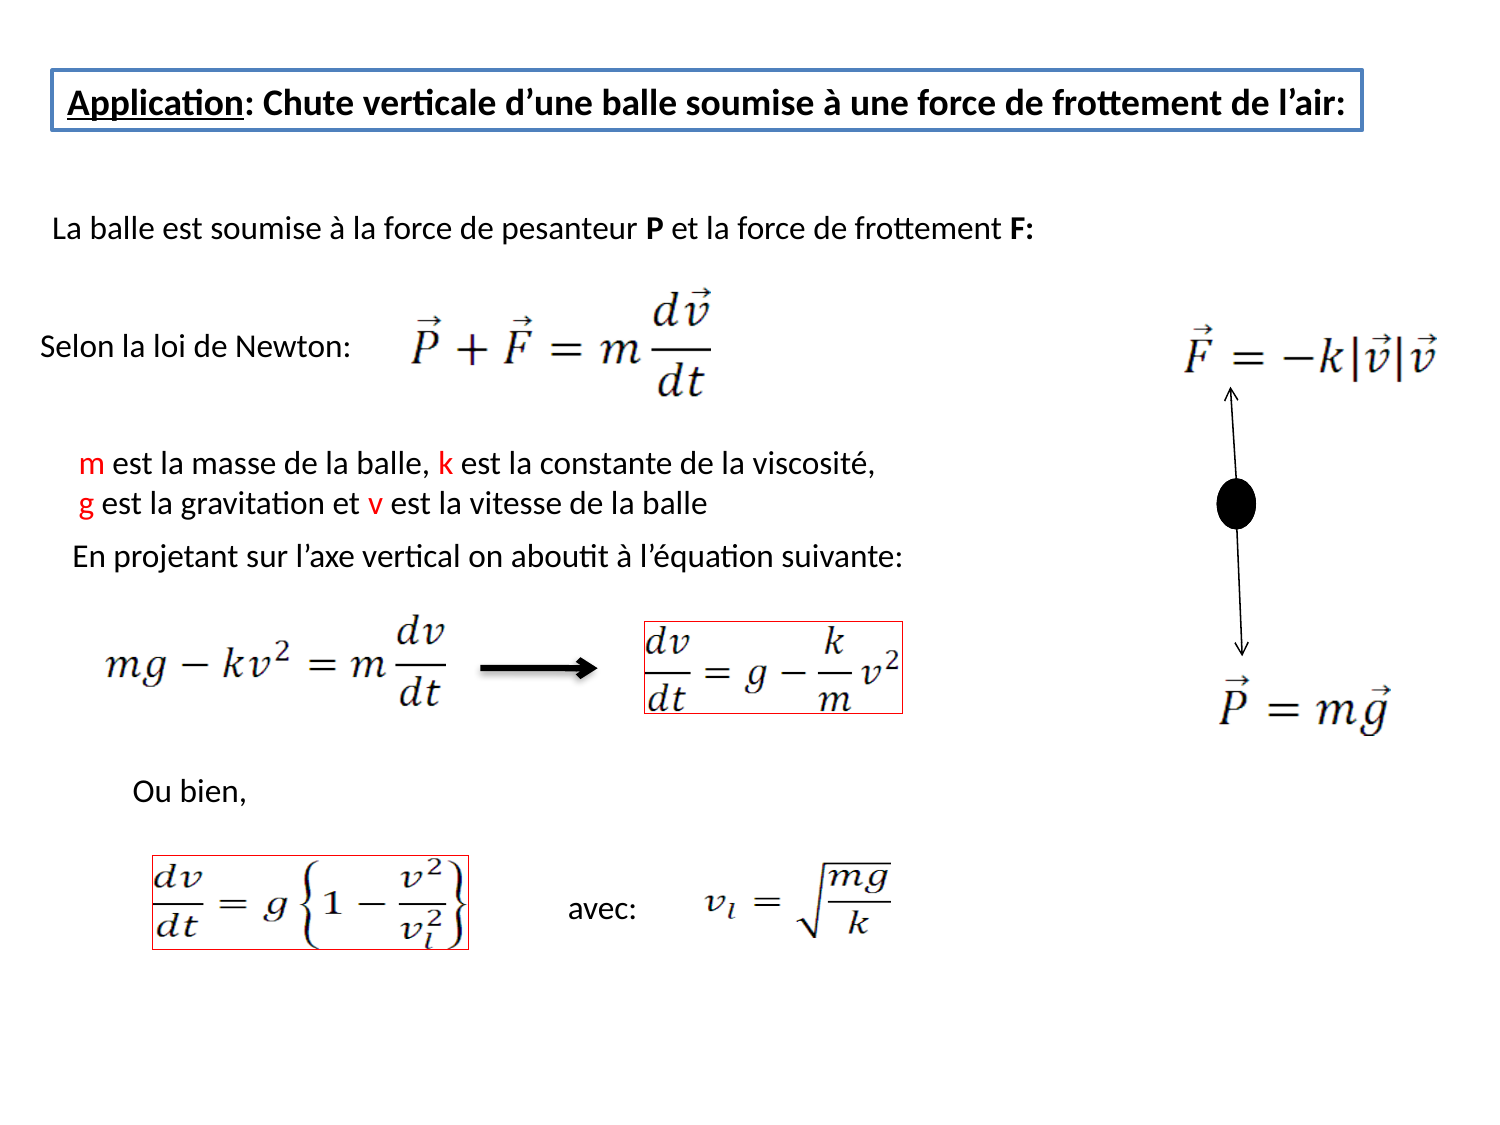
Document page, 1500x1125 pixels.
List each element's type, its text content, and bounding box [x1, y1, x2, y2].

picture [702, 855, 891, 938]
text_box m est la masse de la balle, k est la constante de la viscosité, g est la gravitation et v est la vitesse de la balle [63, 433, 899, 529]
picture [105, 609, 446, 710]
text_box avec: [553, 878, 653, 934]
picture [152, 855, 469, 950]
text_box En projetant sur l’axe vertical on aboutit à l’équation suivante: [57, 527, 920, 582]
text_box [1183, 316, 1437, 736]
text_box La balle est soumise à la force de pesanteur P et la force de frottement F: [37, 199, 1050, 254]
text_box Selon la loi de Newton: [25, 316, 375, 371]
text_box [0, 0, 1500, 75]
text_box Application: Chute verticale d’une balle soumise à une force de frottement de l’air: [50, 75, 1364, 132]
picture [409, 280, 711, 401]
picture [644, 620, 903, 714]
text_box Ou bien, [117, 761, 263, 817]
